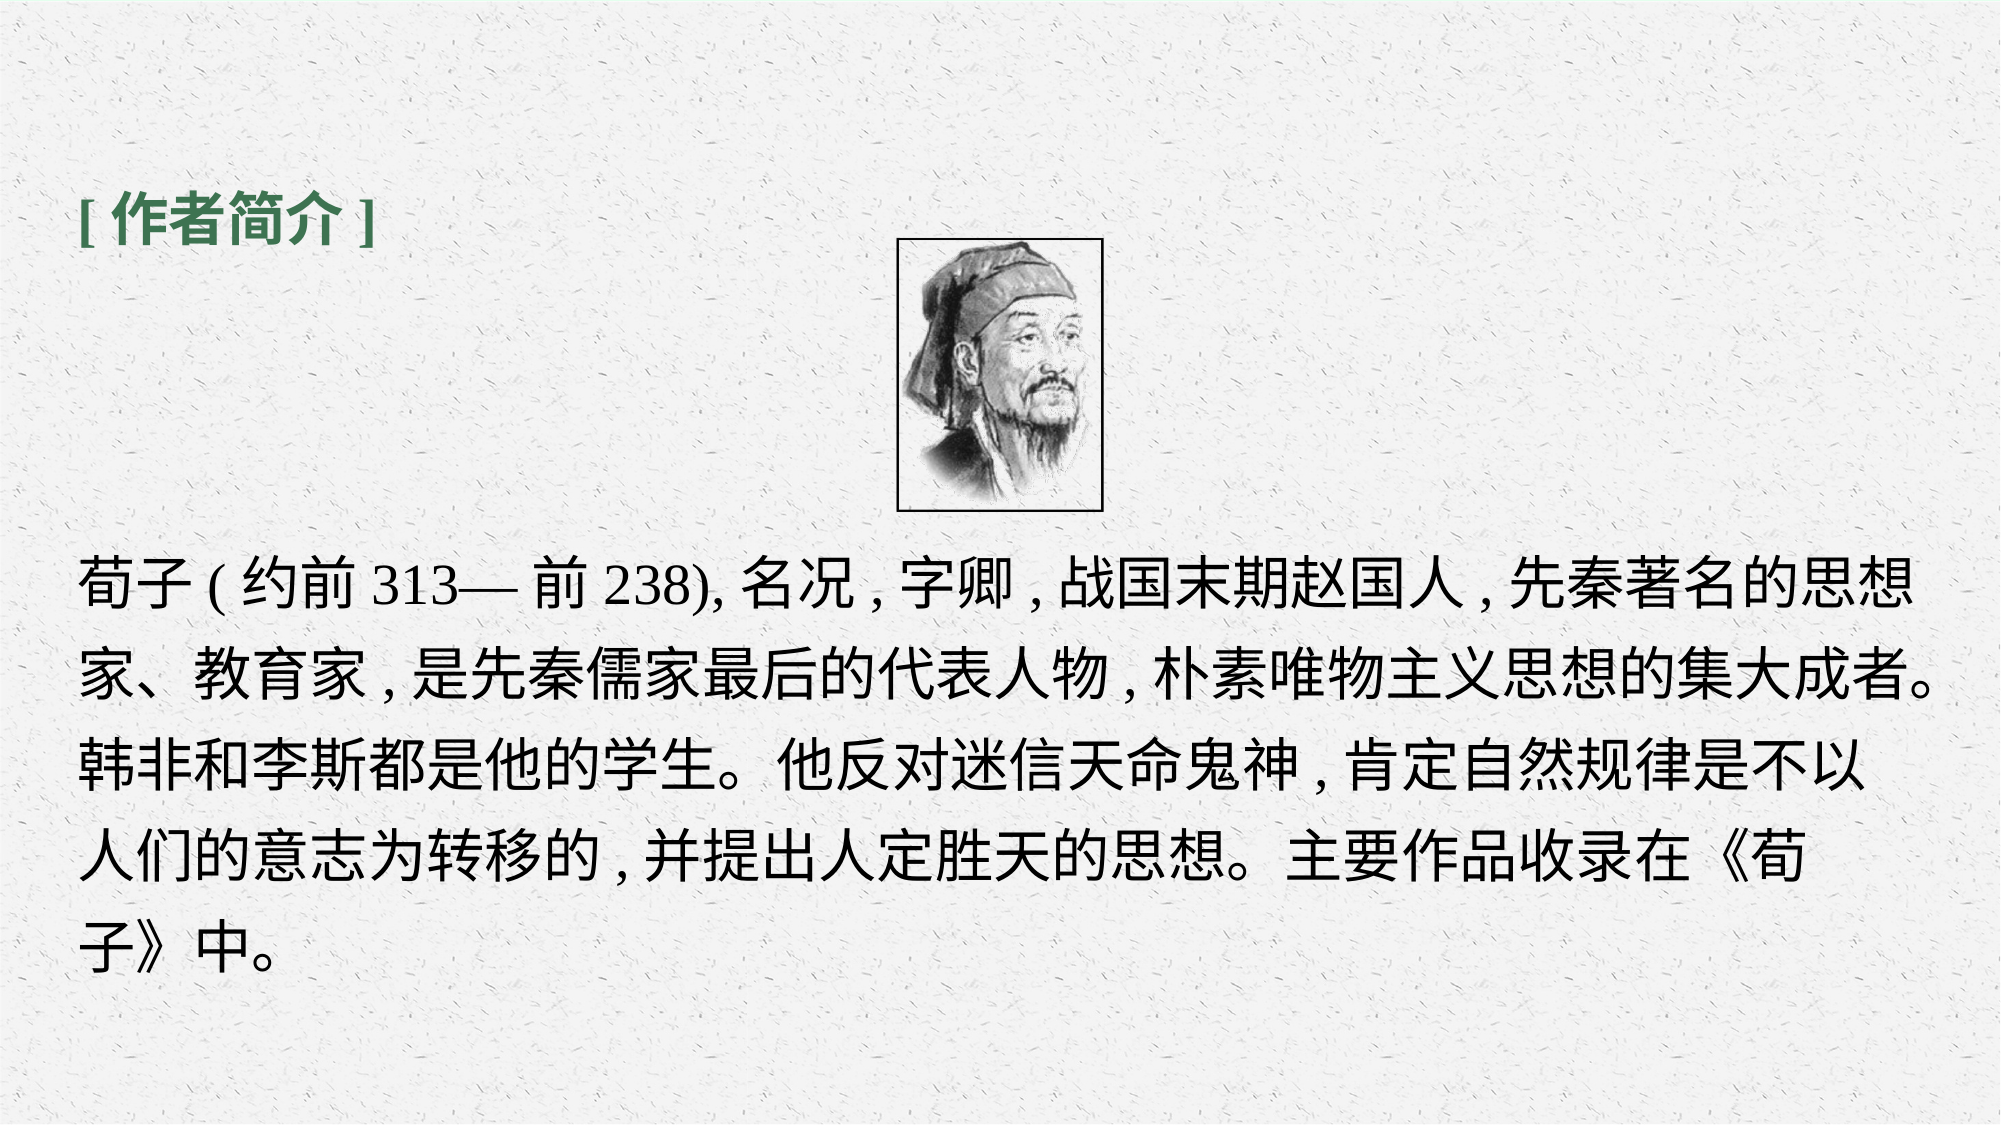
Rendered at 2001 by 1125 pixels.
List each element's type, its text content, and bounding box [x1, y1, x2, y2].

text_box [作者简介] 荀子(约前313—前238),名况,字卿,战国末期赵国人,先秦著名的思想家、教育家,是先秦儒家最后的代表人物,朴素唯物主义思想的集大成者。韩非和李斯都是他的学生。他反对迷信天命鬼神,肯定自然规律是不以人们的意志为转移的,并提出人定胜天的思想。主要作品收录在《荀子》中。 [62, 154, 1938, 988]
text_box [368, 209, 1632, 543]
picture [0, 1, 2001, 1125]
